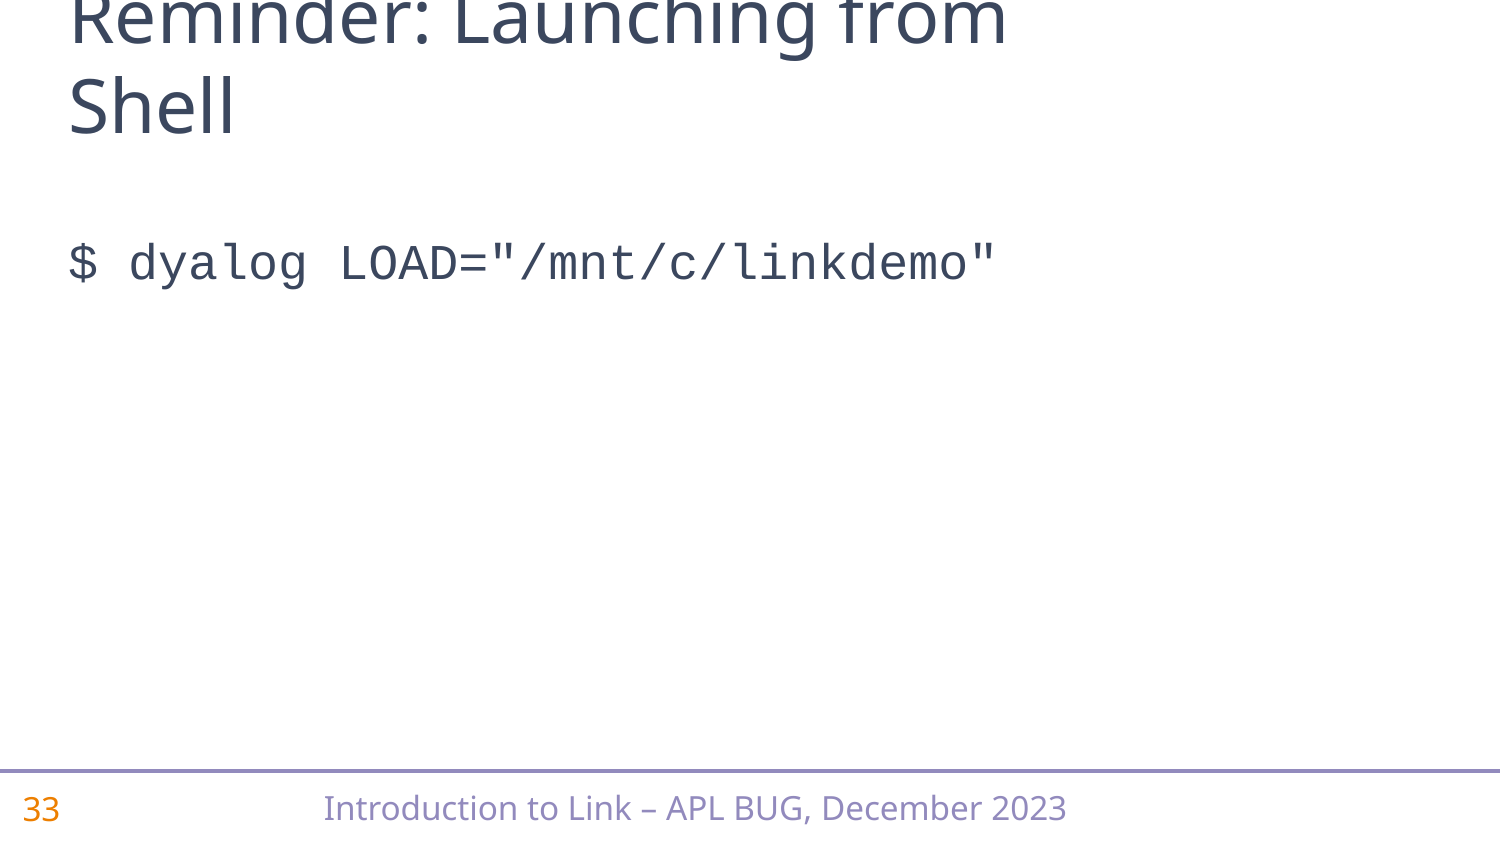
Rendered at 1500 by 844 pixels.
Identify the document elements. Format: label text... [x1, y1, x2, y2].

title Reminder: Launching from Shell [53, 43, 1203, 157]
list $ dyalog LOAD="/mnt/c/linkdemo" [53, 222, 1258, 740]
